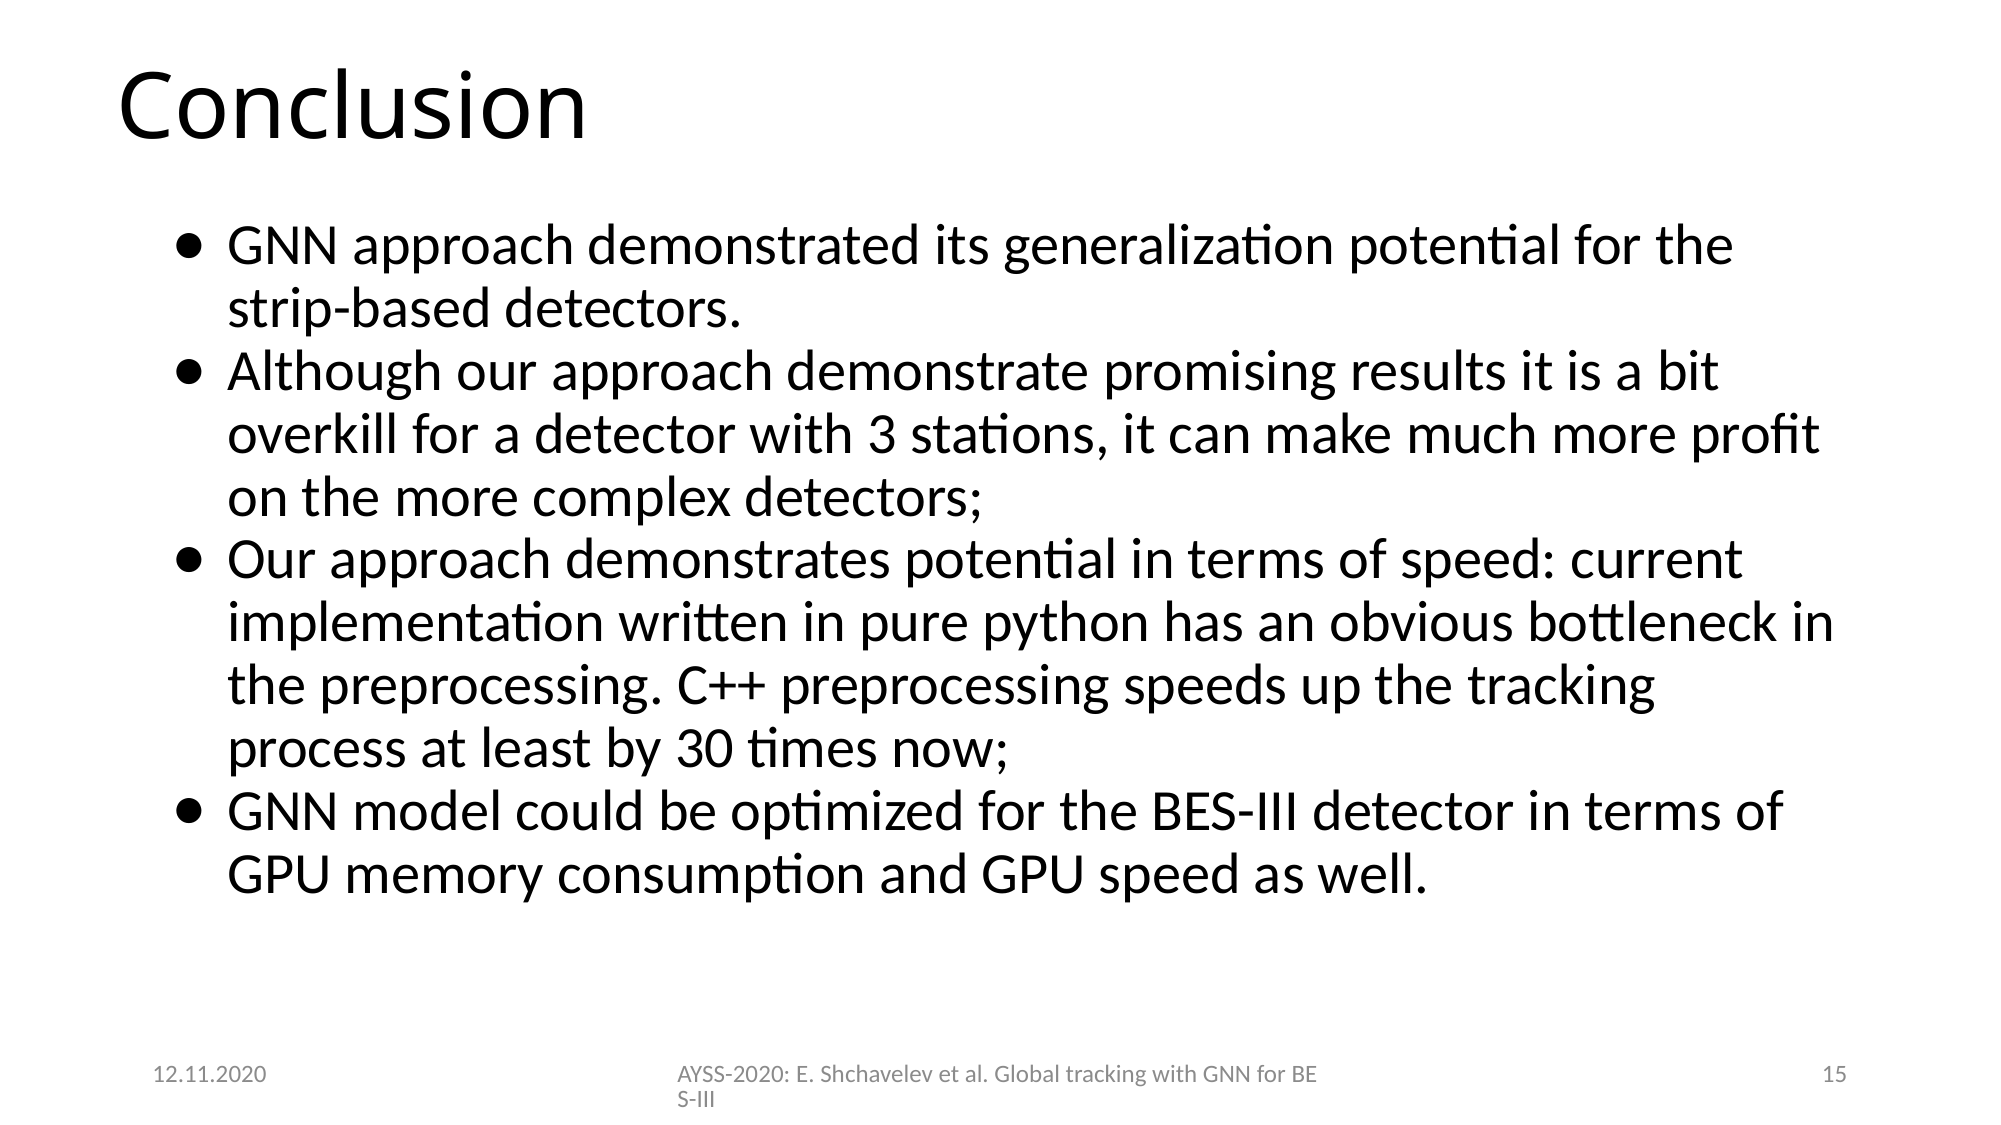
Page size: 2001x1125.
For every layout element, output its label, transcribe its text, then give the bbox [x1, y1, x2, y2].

title Conclusion [101, 0, 1827, 218]
footer AYSS-2020: E. Shchavelev et al. Global tracking with GNN for BES-III [662, 1042, 1338, 1103]
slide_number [137, 1042, 588, 1103]
slide_number 15 [1412, 1042, 1863, 1103]
list GNN approach demonstrated its generalization potential for the strip-based detectors. Although our approach demonstrate promising results it is a bit overkill for a detector with 3 stations, it can make much more profit on the more complex detectors; Our approach demonstrates potential in terms of speed: current implementation written in pure python has an obvious bottleneck in the preprocessing. C++ preprocessing speeds up the tracking process at least by 30 times now; GNN model could be optimized for the BES-III detector in terms of GPU memory consumption and GPU speed as well. [137, 206, 1863, 1043]
